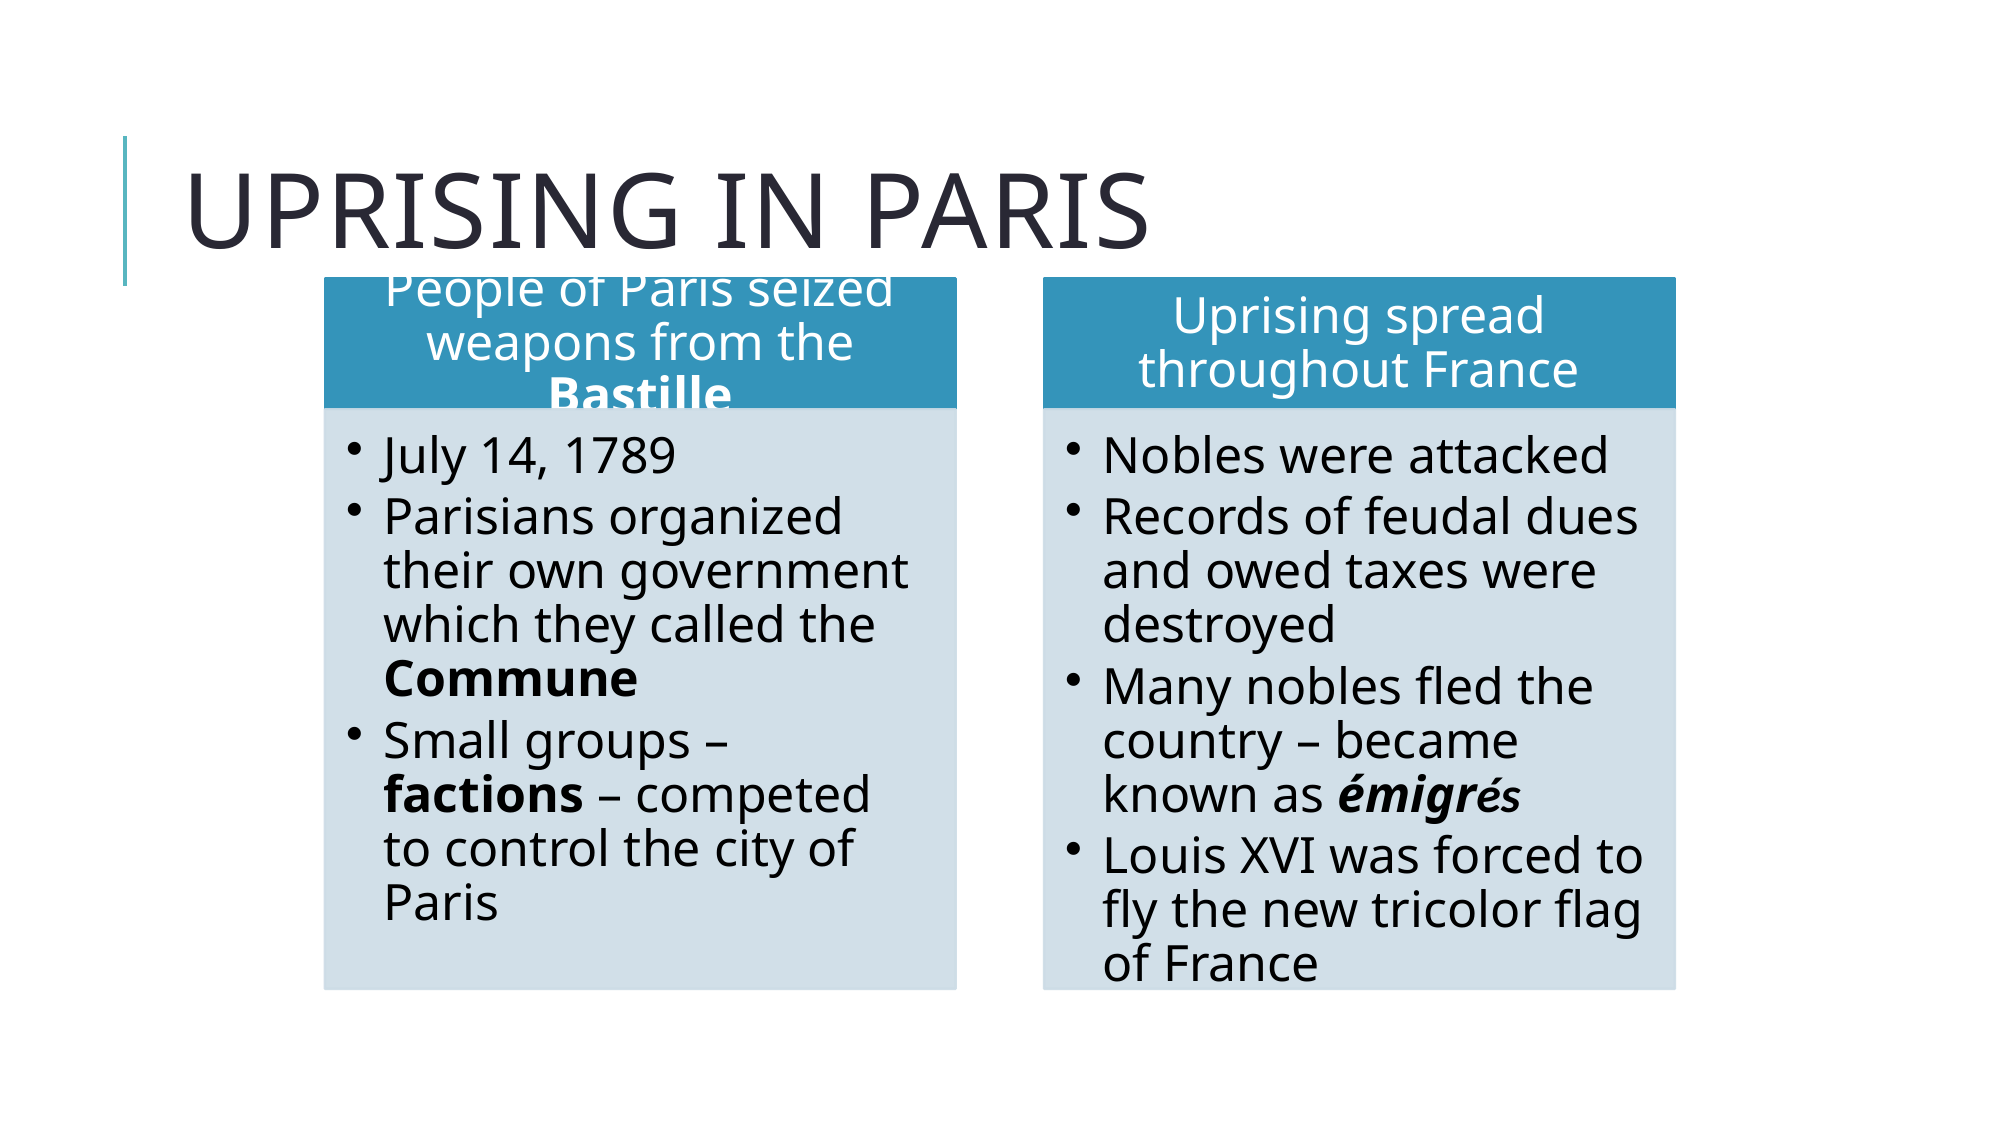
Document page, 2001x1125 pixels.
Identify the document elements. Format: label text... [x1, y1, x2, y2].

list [324, 262, 1676, 1006]
title Uprising in Paris [168, 96, 1763, 342]
